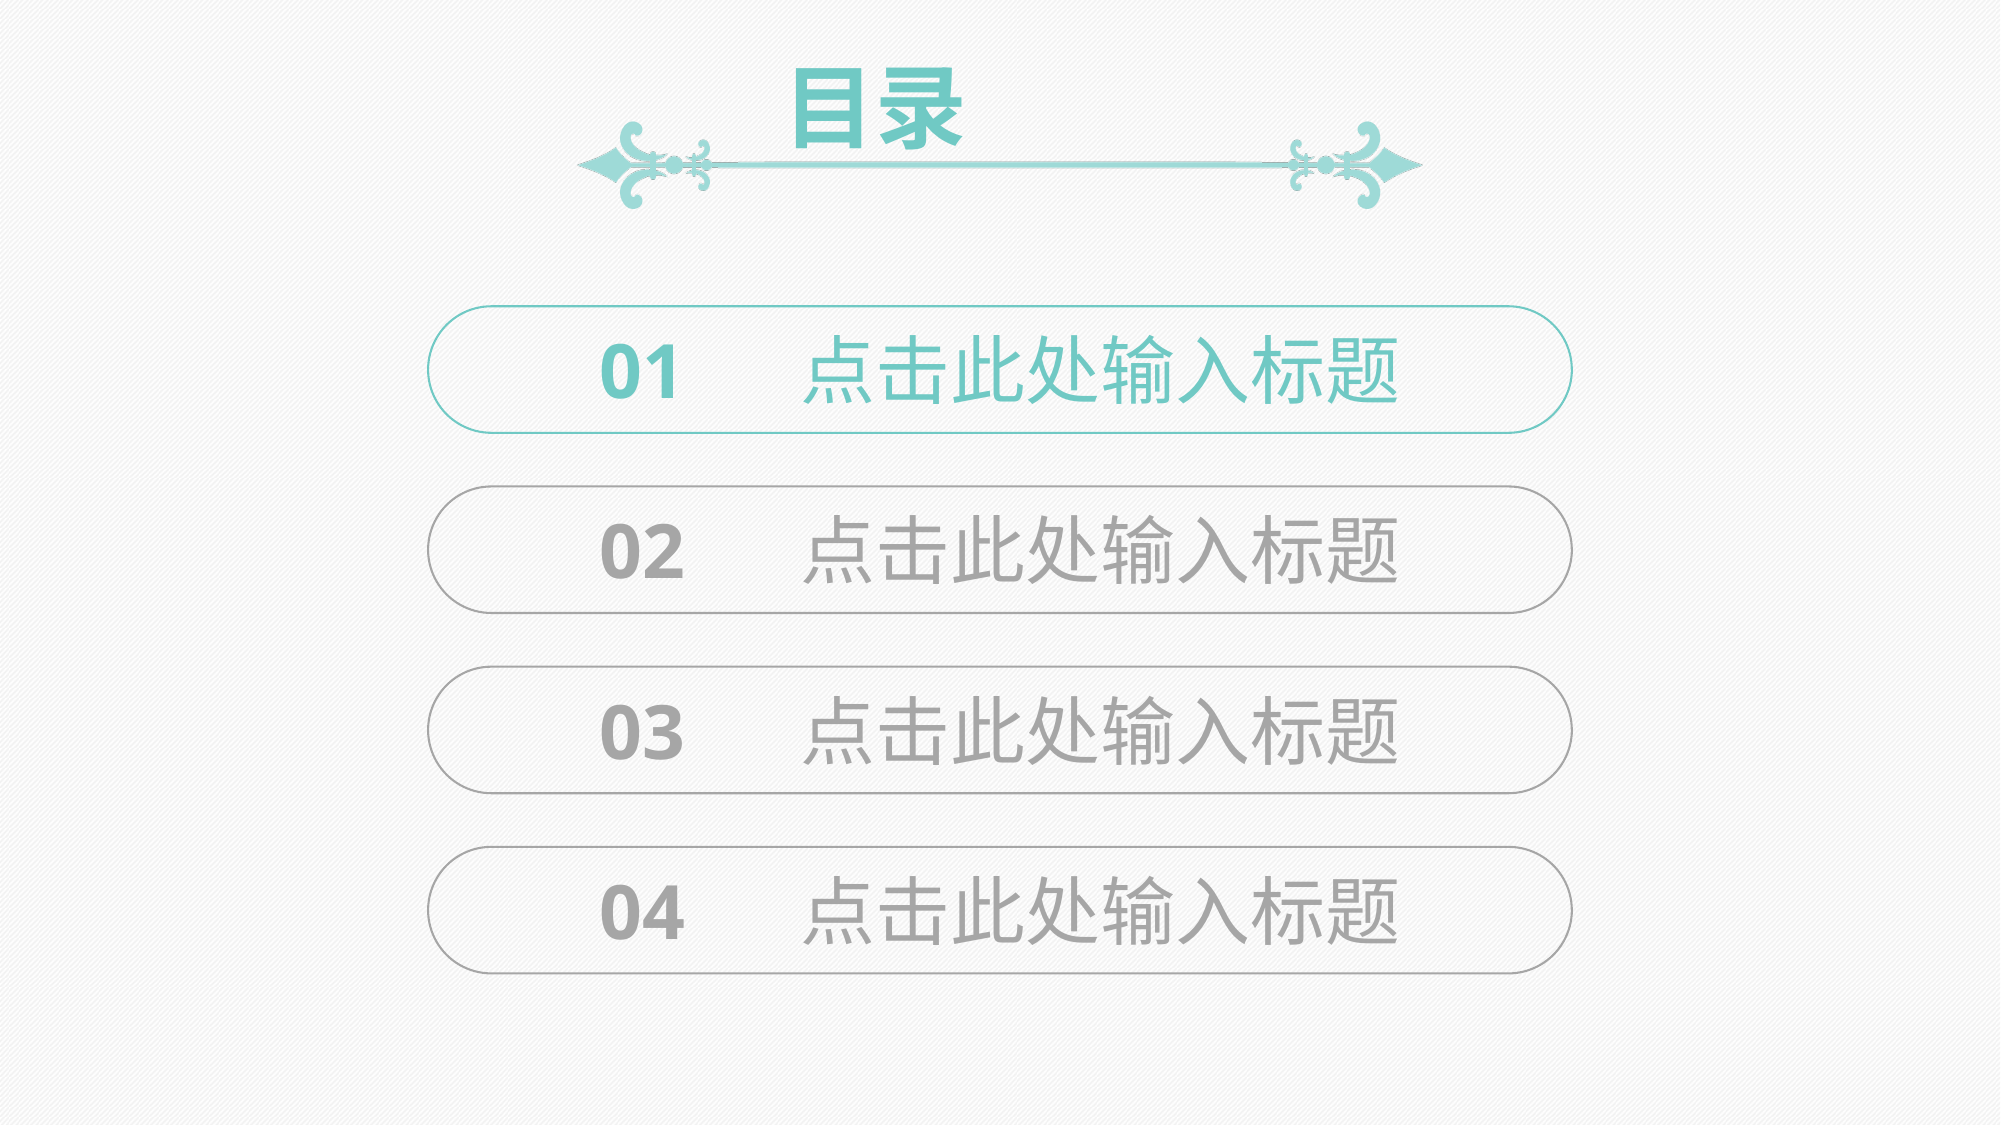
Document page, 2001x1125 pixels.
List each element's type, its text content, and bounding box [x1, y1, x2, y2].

text_box 目录 [769, 42, 1231, 120]
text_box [427, 486, 1573, 614]
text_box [427, 305, 1573, 434]
picture [0, 0, 2001, 1125]
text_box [427, 666, 1573, 794]
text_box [427, 846, 1573, 974]
